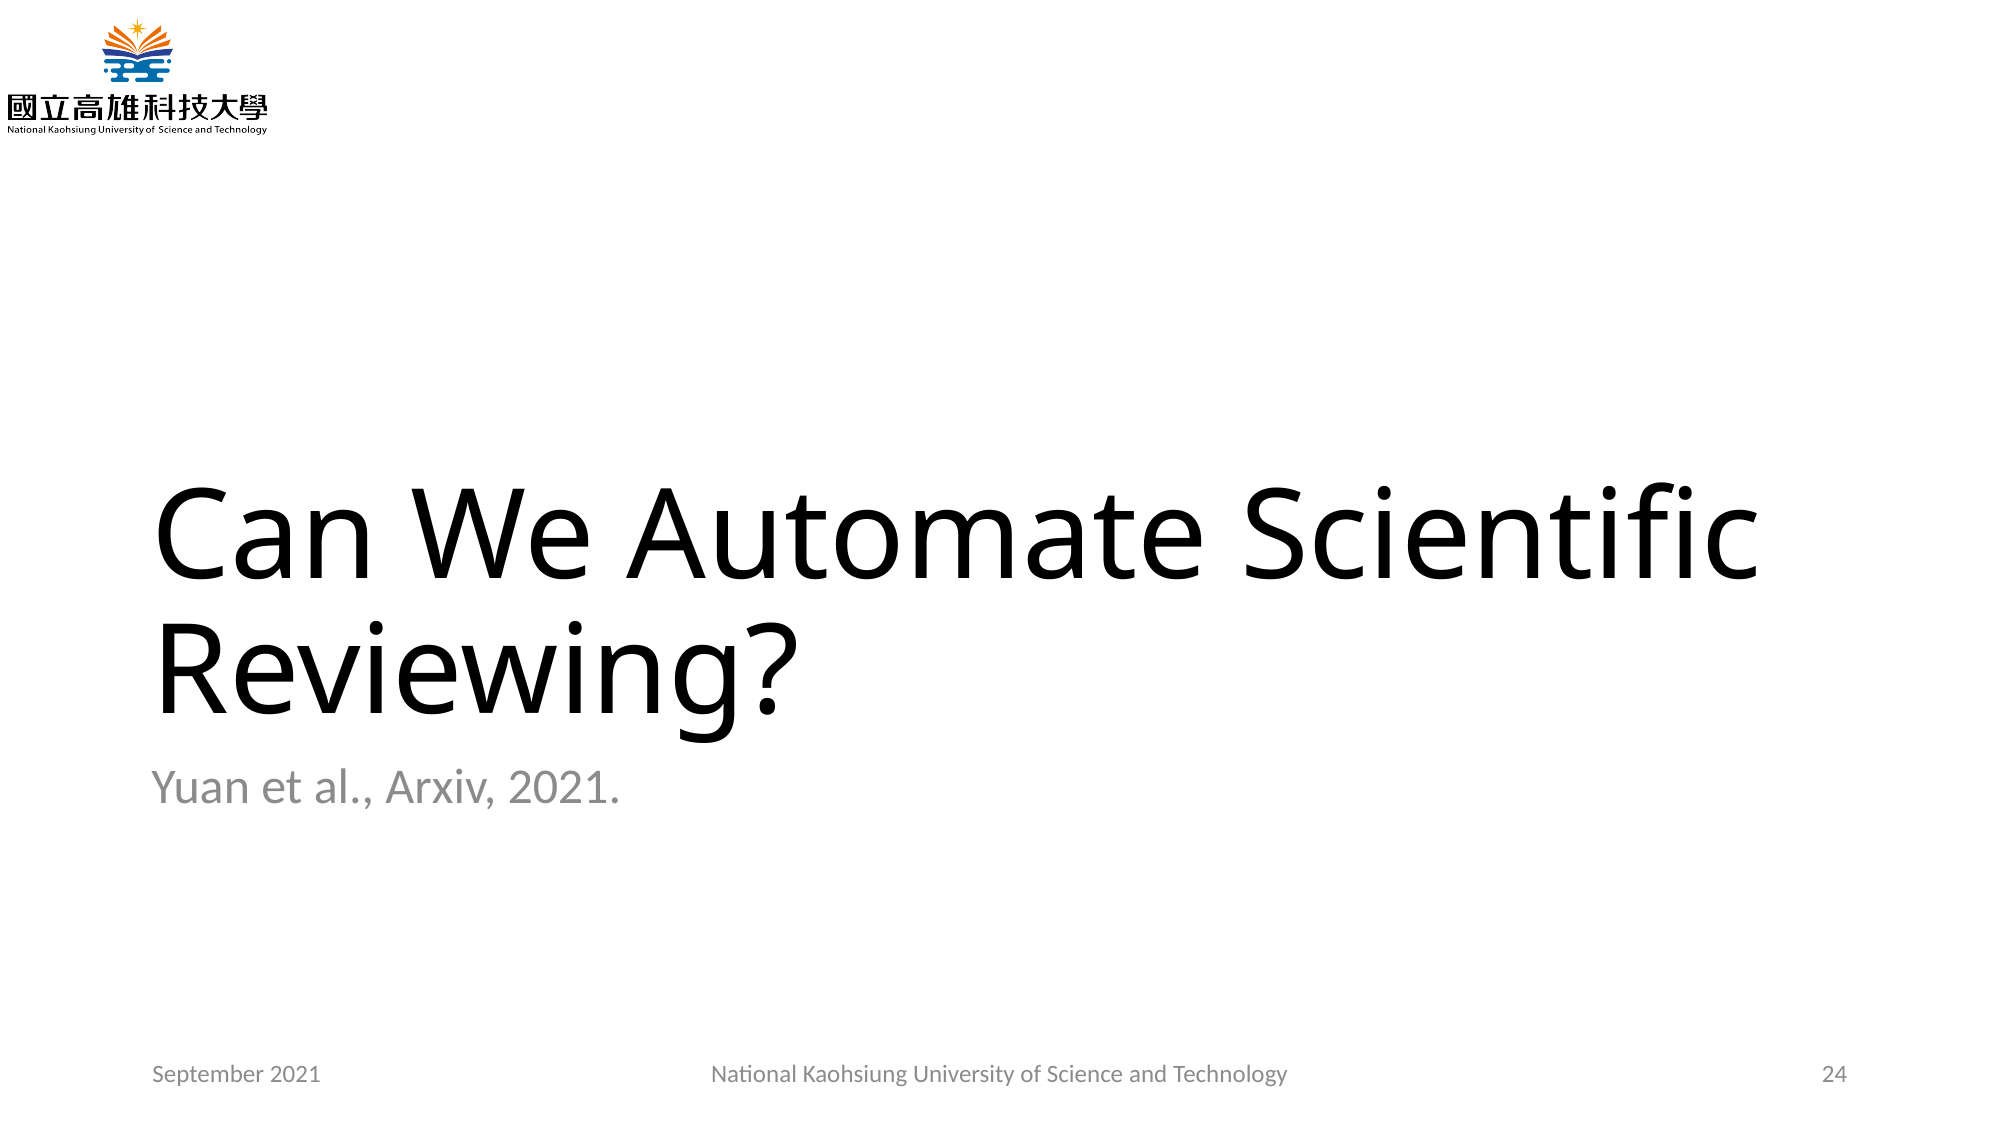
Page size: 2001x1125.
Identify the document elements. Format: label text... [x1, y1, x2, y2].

list Yuan et al., Arxiv, 2021. [136, 752, 1862, 999]
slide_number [137, 1042, 588, 1103]
title Can We Automate Scientific Reviewing? [136, 280, 1862, 749]
picture [8, 16, 267, 135]
slide_number 24 [1412, 1042, 1863, 1103]
footer National Kaohsiung University of Science and Technology [662, 1042, 1338, 1103]
